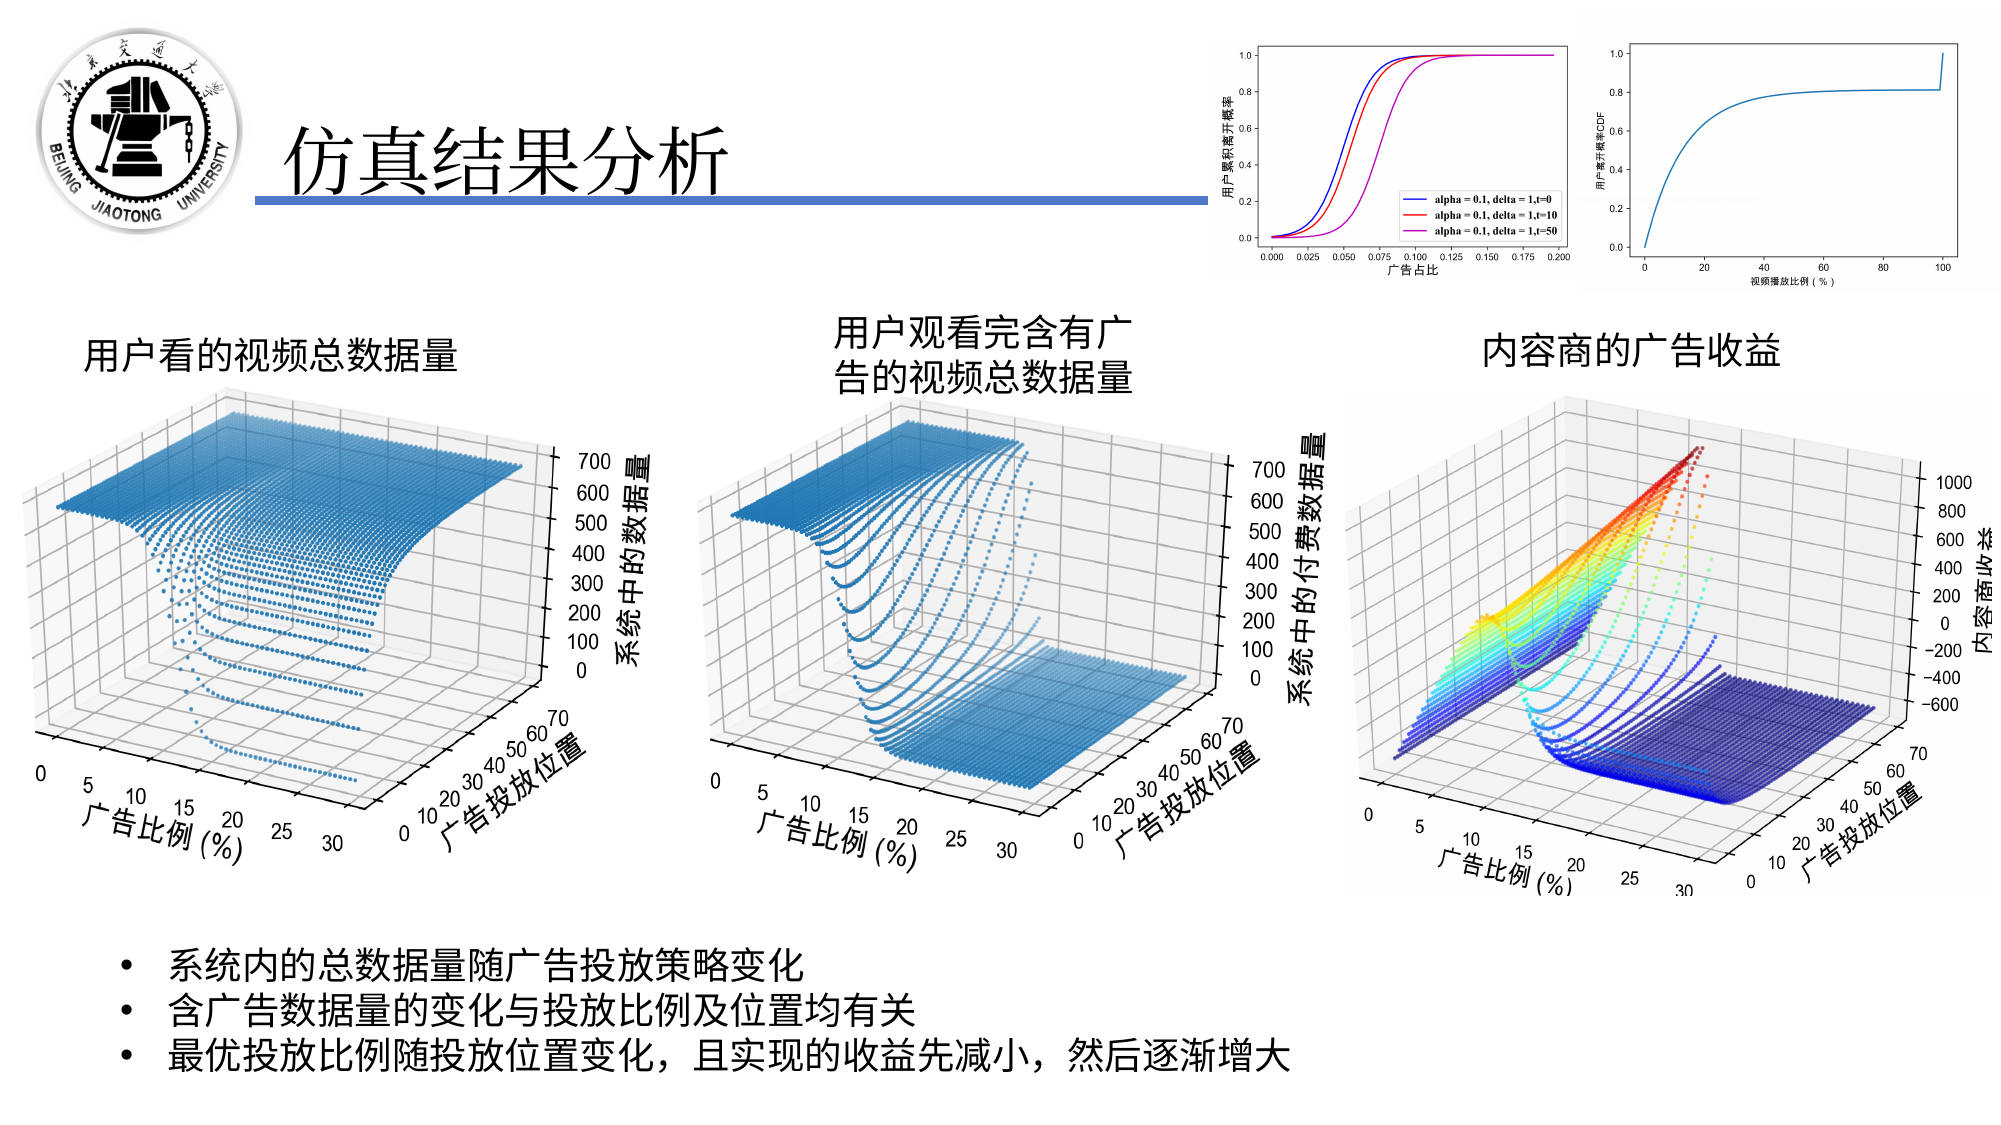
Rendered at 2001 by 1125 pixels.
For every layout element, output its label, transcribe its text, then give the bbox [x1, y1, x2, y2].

text_box 仿真结果分析 [266, 201, 747, 212]
text_box 用户观看完含有广告的视频总数据量 [818, 301, 1158, 385]
text_box 内容商的广告收益 [1466, 319, 1806, 379]
text_box 用户看的视频总数据量 [68, 324, 488, 385]
text_box 仿真结果分析 [266, 62, 747, 200]
text_box 系统内的总数据量随广告投放策略变化 含广告数据量的变化与投放比例及位置均有关 最优投放比例随投放位置变化，且实现的收益先减小，然后逐渐增大 [105, 934, 1322, 1085]
picture [23, 15, 255, 247]
picture [1208, 10, 2000, 292]
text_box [13, 385, 1992, 896]
